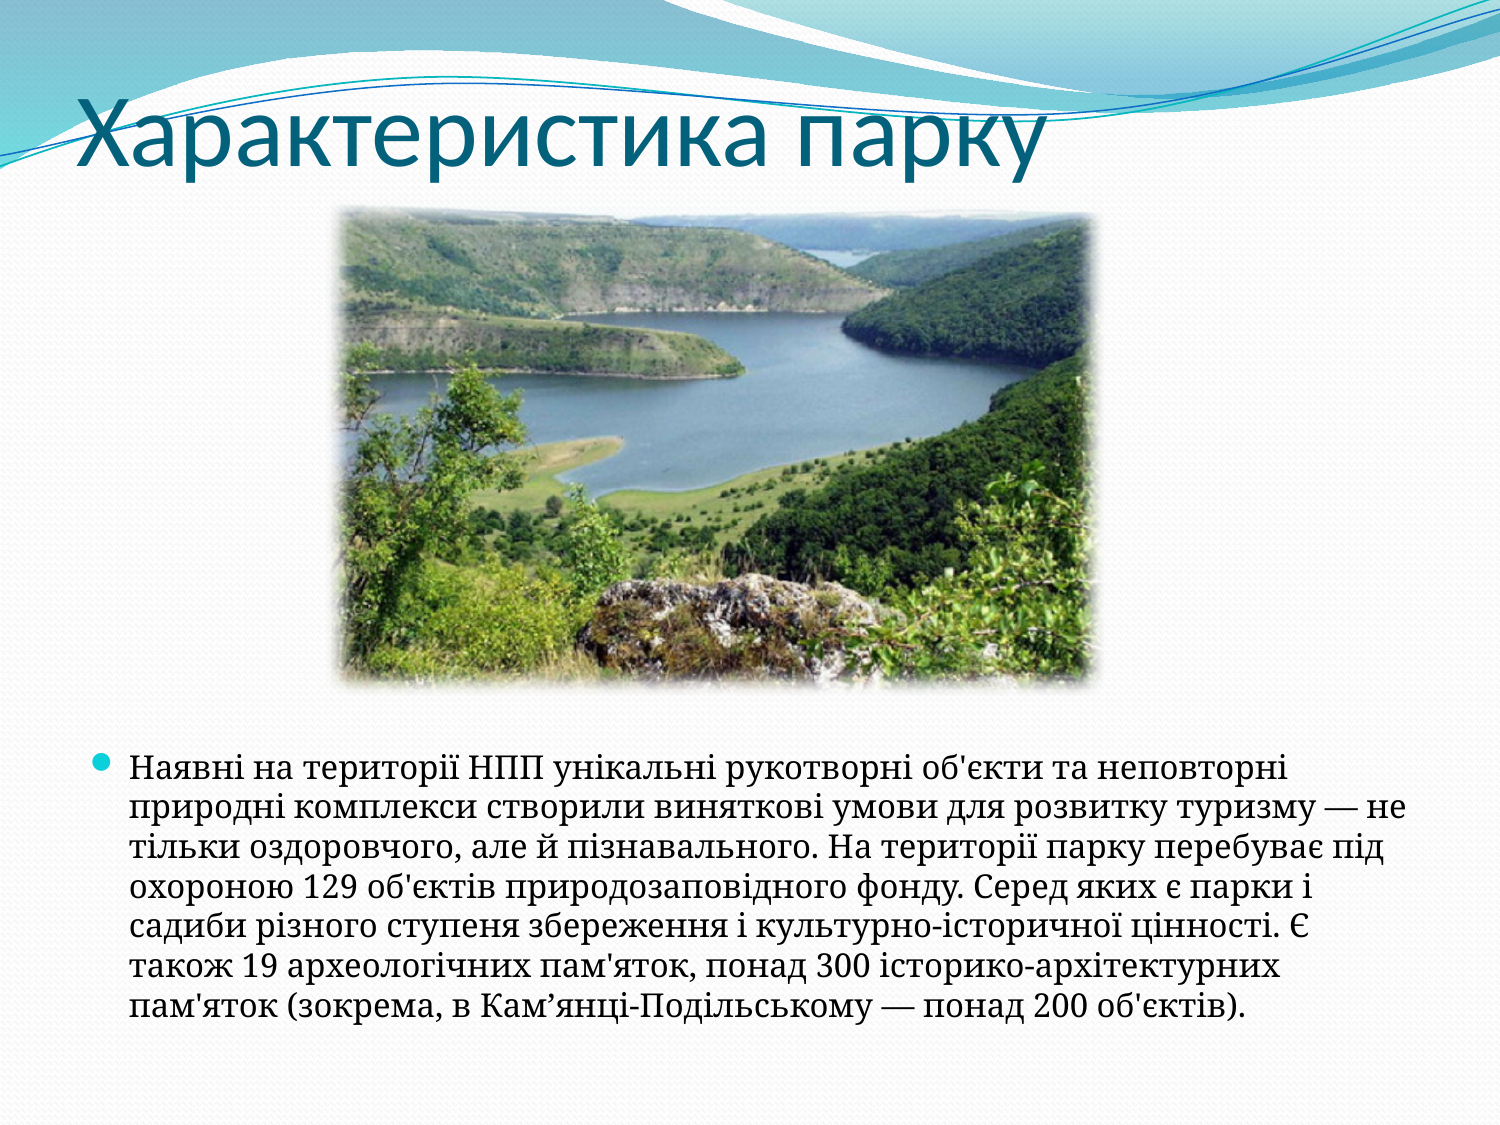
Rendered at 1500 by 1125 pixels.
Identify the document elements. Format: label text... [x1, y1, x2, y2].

picture [324, 196, 1107, 697]
title Характеристика парку [76, 0, 1427, 188]
list Наявні на території НПП унікальні рукотворні об'єкти та неповторні природні комплекси створили виняткові умови для розвитку туризму — не тільки оздоровчого, але й пізнавального. На території парку перебуває під охороною 129 об'єктів природозаповідного фонду. Серед яких є парки і садиби різного ступеня збереження і культурно-історичної цінності. Є також 19 археологічних пам'яток, понад 300 історико-архітектурних пам'яток (зокрема, в Кам’янці-Подільському — понад 200 об'єктів). [75, 692, 1425, 1038]
